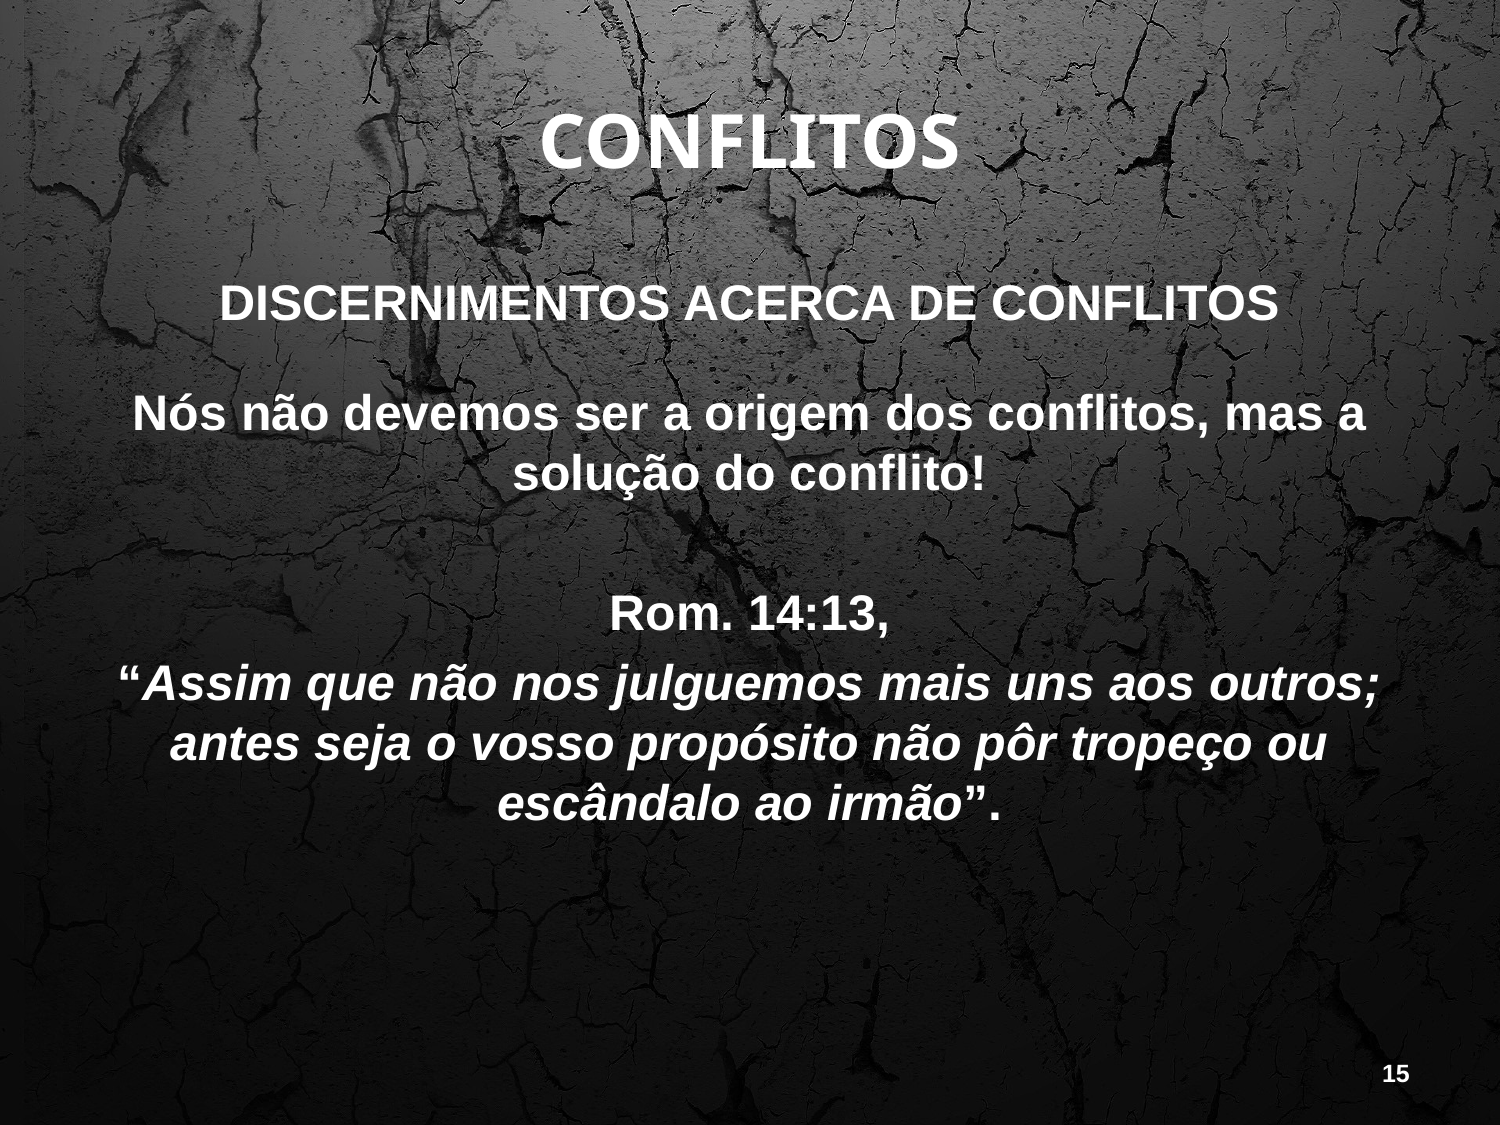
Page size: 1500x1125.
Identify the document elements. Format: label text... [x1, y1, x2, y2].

title CONFLITOS [75, 45, 1425, 233]
slide_number 15 [1074, 1042, 1425, 1103]
list DISCERNIMENTOS ACERCA DE CONFLITOS Nós não devemos ser a origem dos conflitos, mas a solução do conflito! Rom. 14:13, “Assim que não nos julguemos mais uns aos outros; antes seja o vosso propósito não pôr tropeço ou escândalo ao irmão”. [75, 262, 1425, 1125]
picture [0, 0, 1500, 1125]
